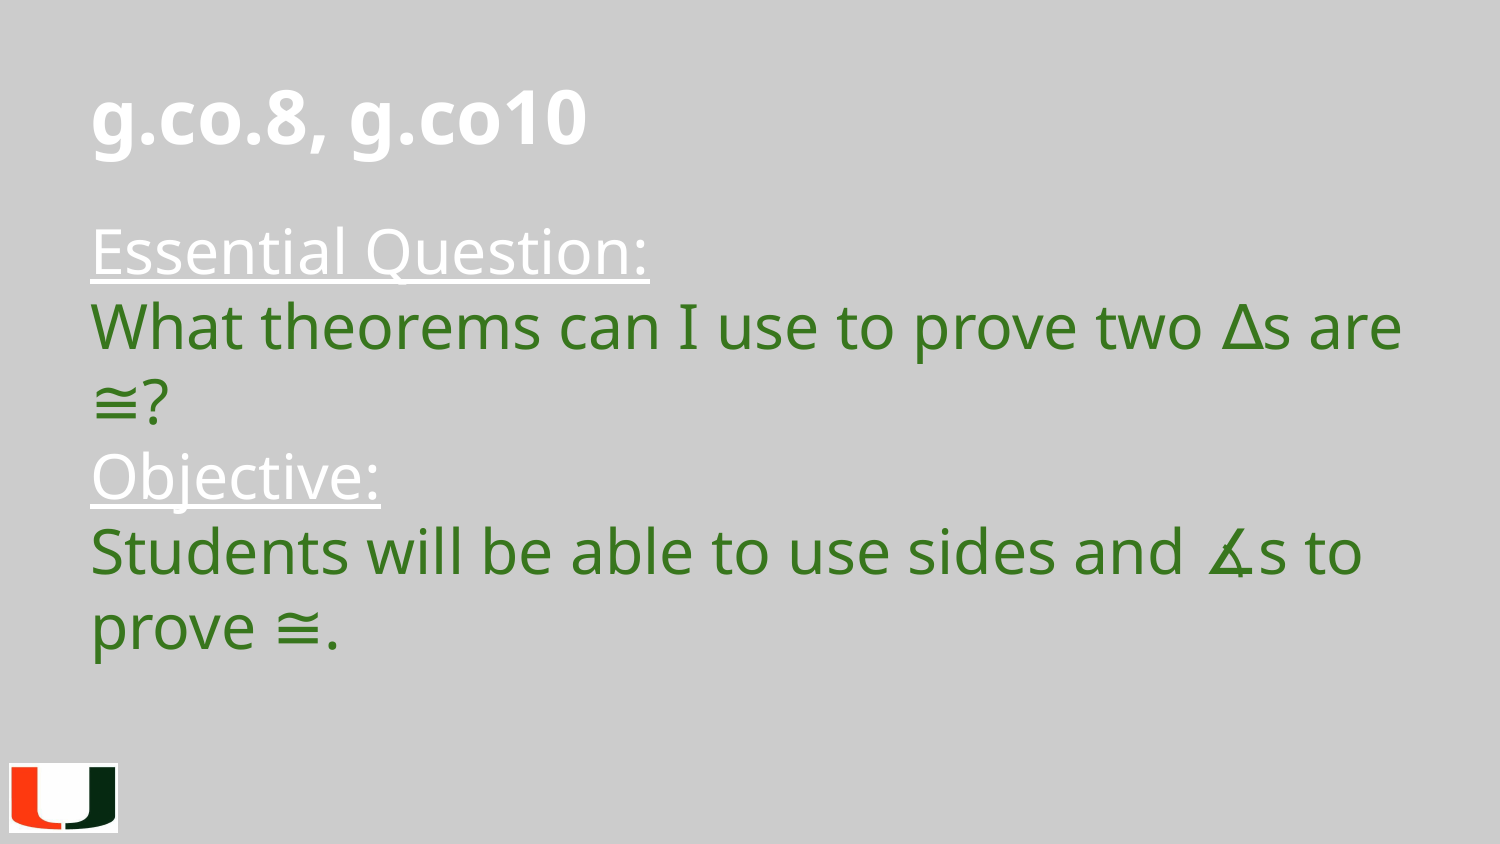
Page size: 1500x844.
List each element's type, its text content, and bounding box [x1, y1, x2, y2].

picture [9, 763, 118, 834]
list Essential Question: What theorems can I use to prove two ∆s are ≅? Objective: Students will be able to use sides and ∡s to prove ≅. [75, 196, 1425, 808]
title g.co.8, g.co10 [75, 33, 1425, 175]
